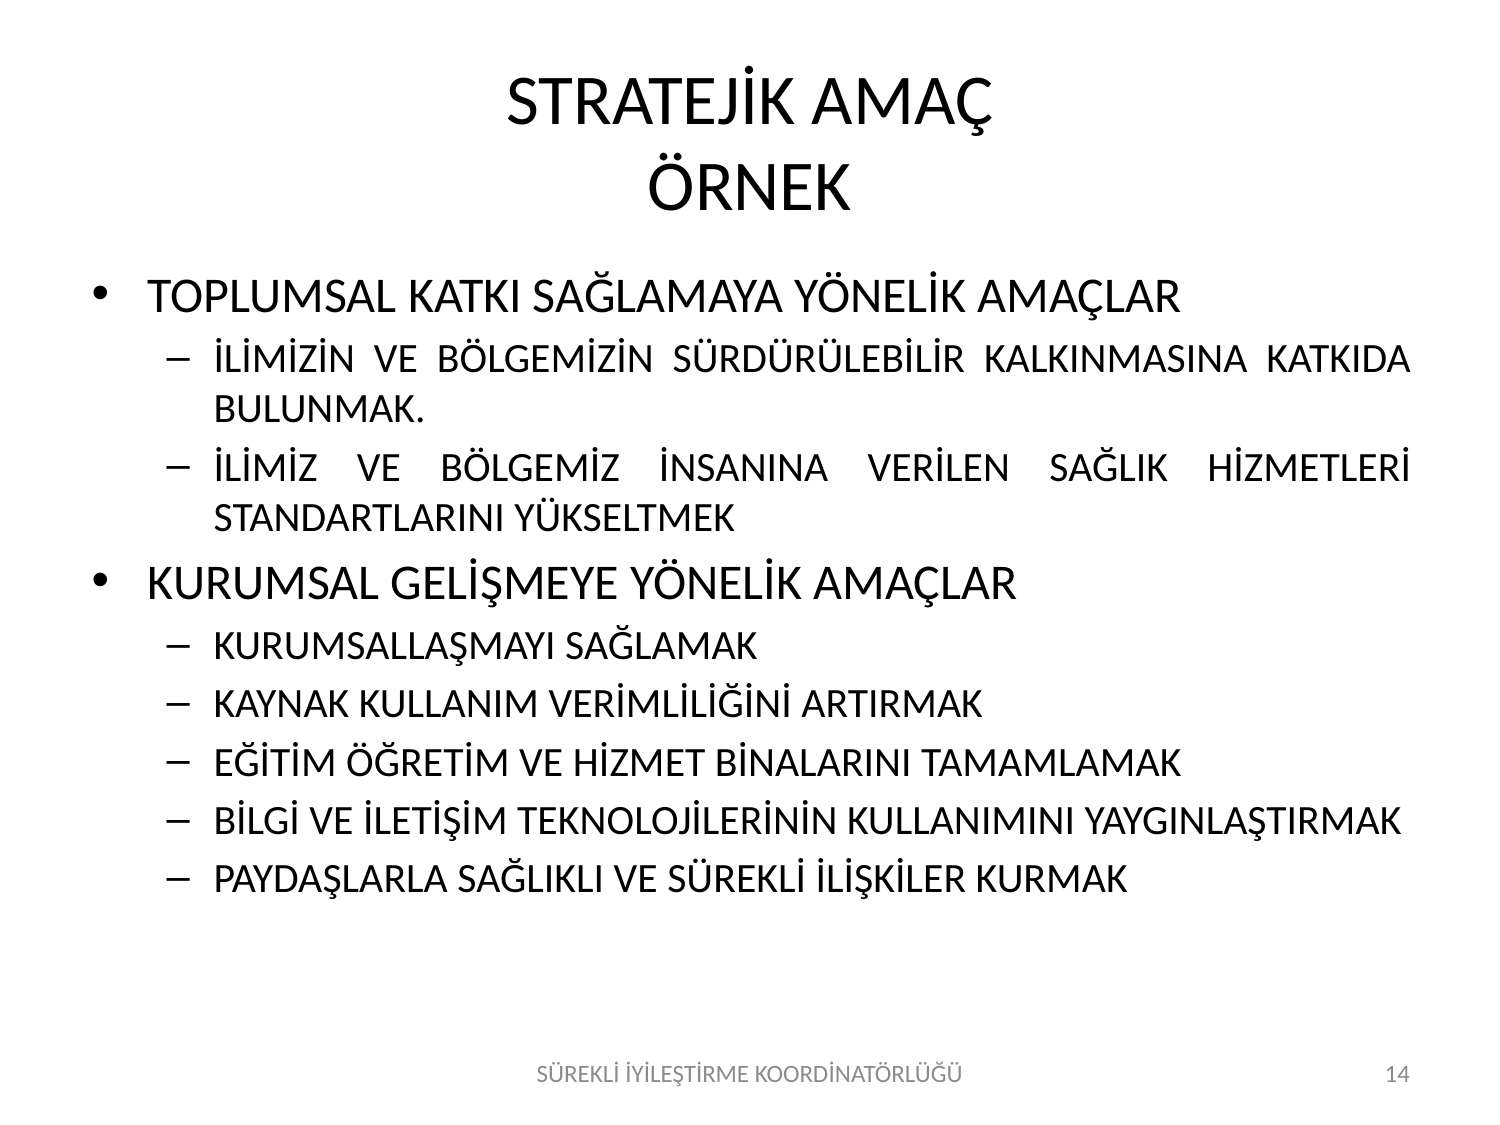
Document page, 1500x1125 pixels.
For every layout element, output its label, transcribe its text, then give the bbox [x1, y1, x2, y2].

footer SÜREKLİ İYİLEŞTİRME KOORDİNATÖRLÜĞÜ [512, 1042, 988, 1103]
list TOPLUMSAL KATKI SAĞLAMAYA YÖNELİK AMAÇLAR İLİMİZİN VE BÖLGEMİZİN SÜRDÜRÜLEBİLİR KALKINMASINA KATKIDA BULUNMAK. İLİMİZ VE BÖLGEMİZ İNSANINA VERİLEN SAĞLIK HİZMETLERİ STANDARTLARINI YÜKSELTMEK KURUMSAL GELİŞMEYE YÖNELİK AMAÇLAR KURUMSALLAŞMAYI SAĞLAMAK KAYNAK KULLANIM VERİMLİLİĞİNİ ARTIRMAK EĞİTİM ÖĞRETİM VE HİZMET BİNALARINI TAMAMLAMAK BİLGİ VE İLETİŞİM TEKNOLOJİLERİNİN KULLANIMINI YAYGINLAŞTIRMAK PAYDAŞLARLA SAĞLIKLI VE SÜREKLİ İLİŞKİLER KURMAK [76, 255, 1427, 1012]
title STRATEJİK AMAÇ ÖRNEK [75, 45, 1425, 233]
slide_number 14 [1074, 1042, 1425, 1103]
